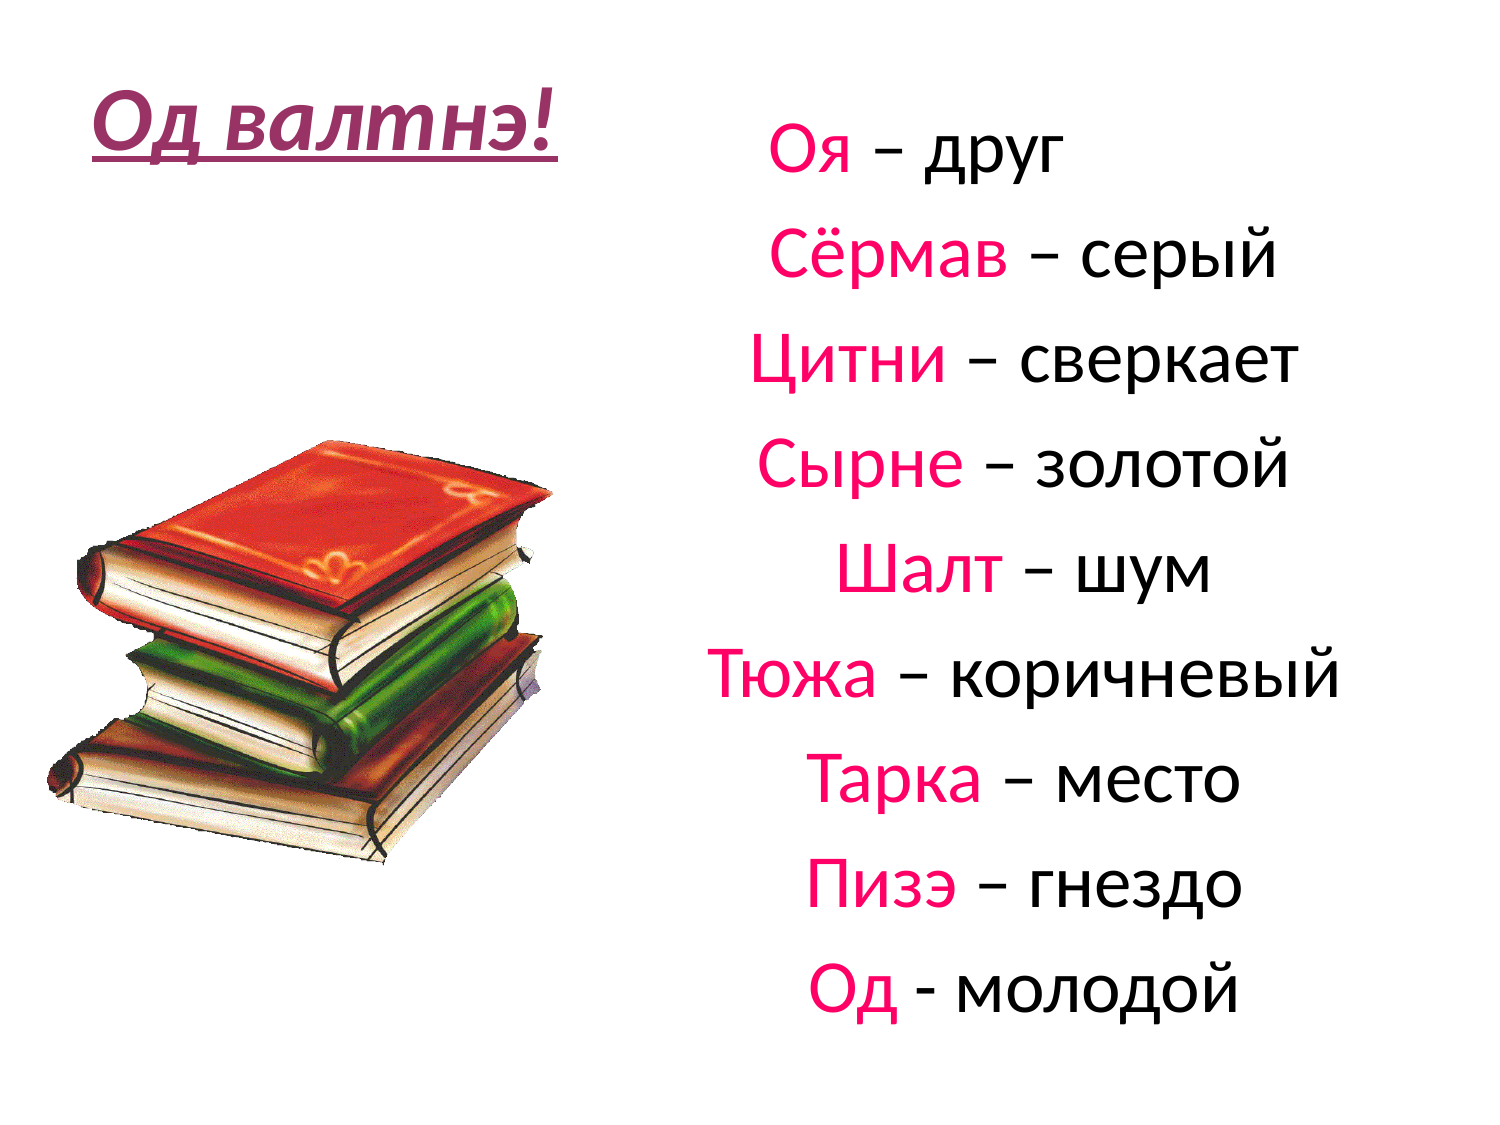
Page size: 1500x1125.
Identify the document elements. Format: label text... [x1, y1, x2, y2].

list Оя – друг Сёрмав – серый Цитни – сверкает Сырне – золотой Шалт – шум Тюжа – коричневый Тарка – место Пизэ – гнездо Од - молодой [548, 89, 1500, 1125]
title Од валтнэ! [76, 42, 1428, 185]
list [40, 432, 562, 870]
